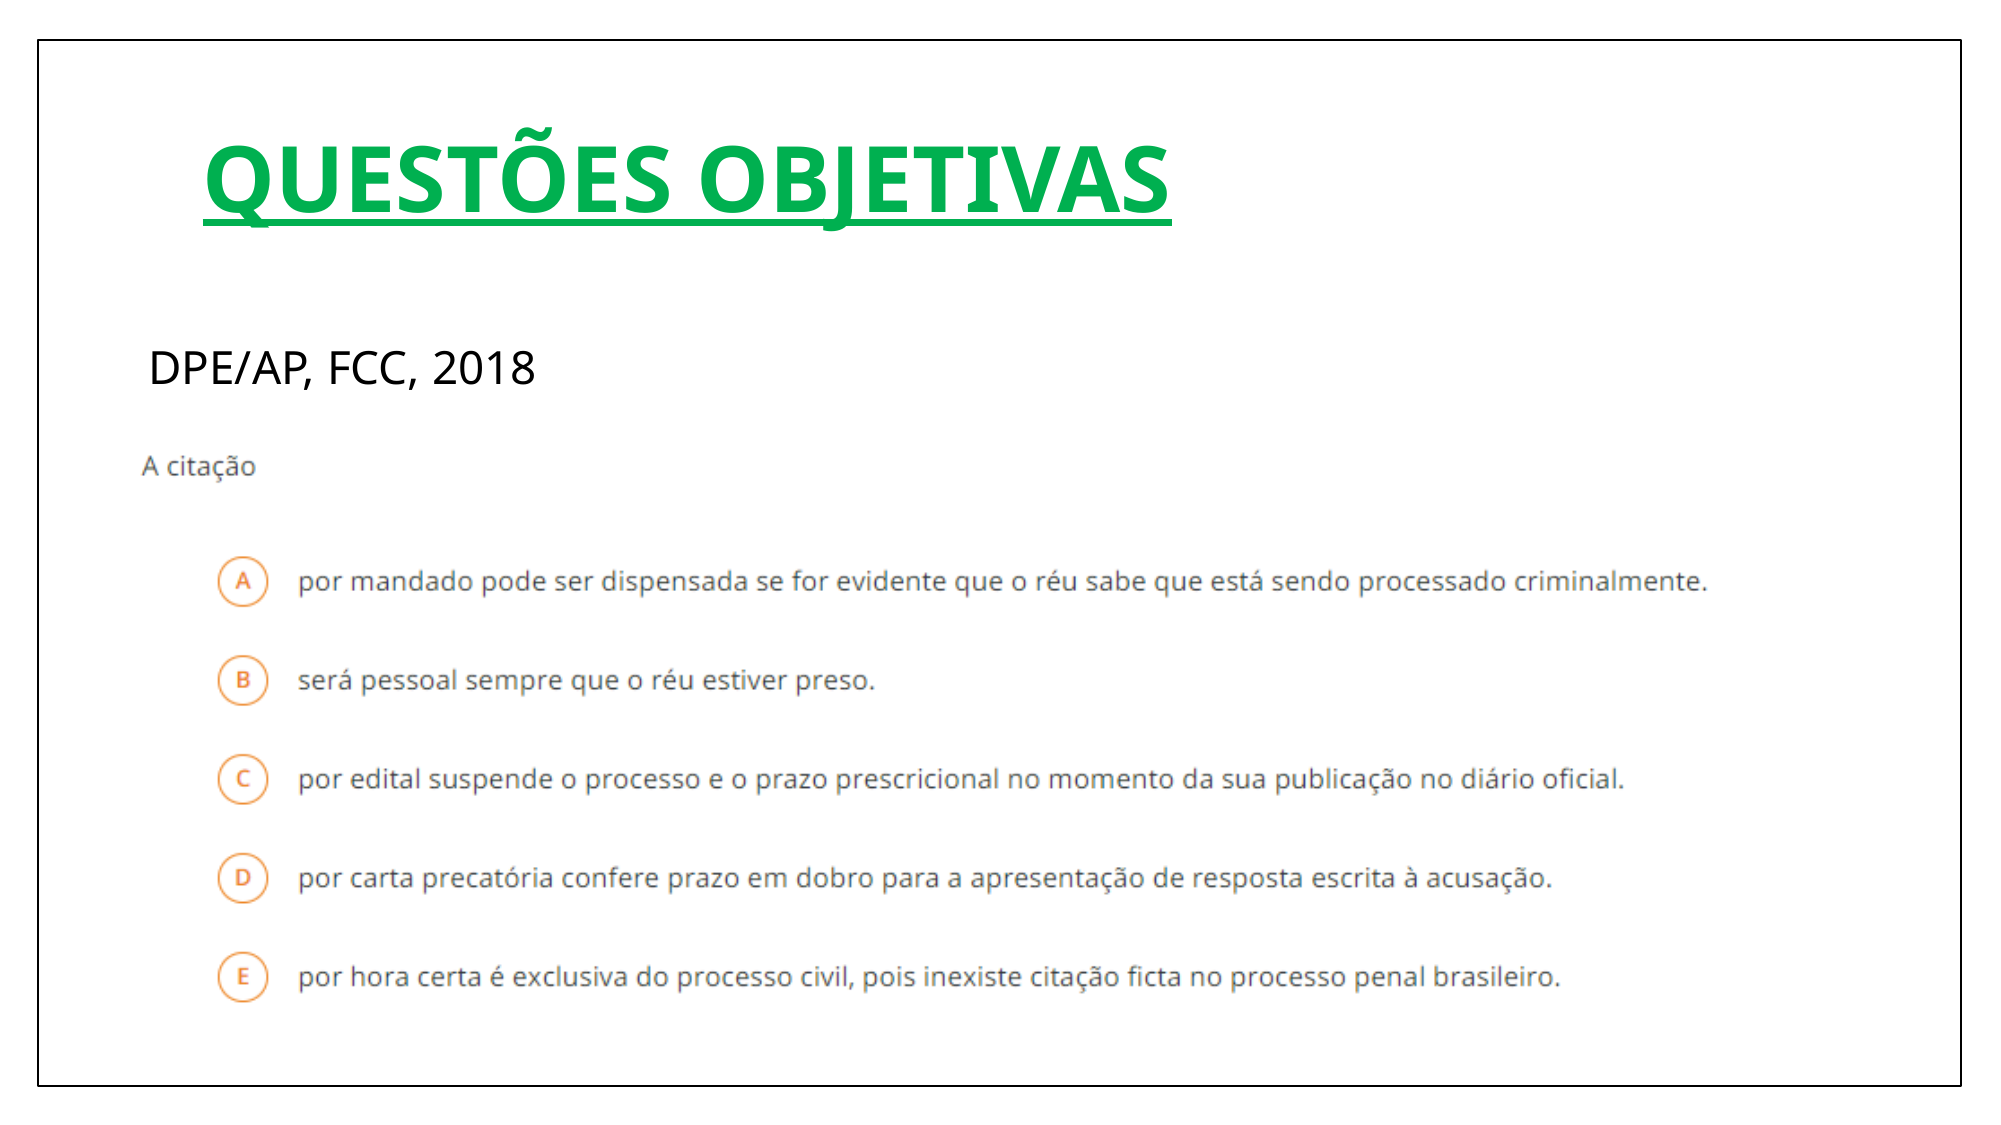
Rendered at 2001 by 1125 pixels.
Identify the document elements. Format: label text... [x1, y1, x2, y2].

list DPE/AP, FCC, 2018 [125, 337, 1807, 1000]
picture [125, 422, 1774, 1053]
title QUESTÕES OBJETIVAS [187, 99, 1808, 265]
